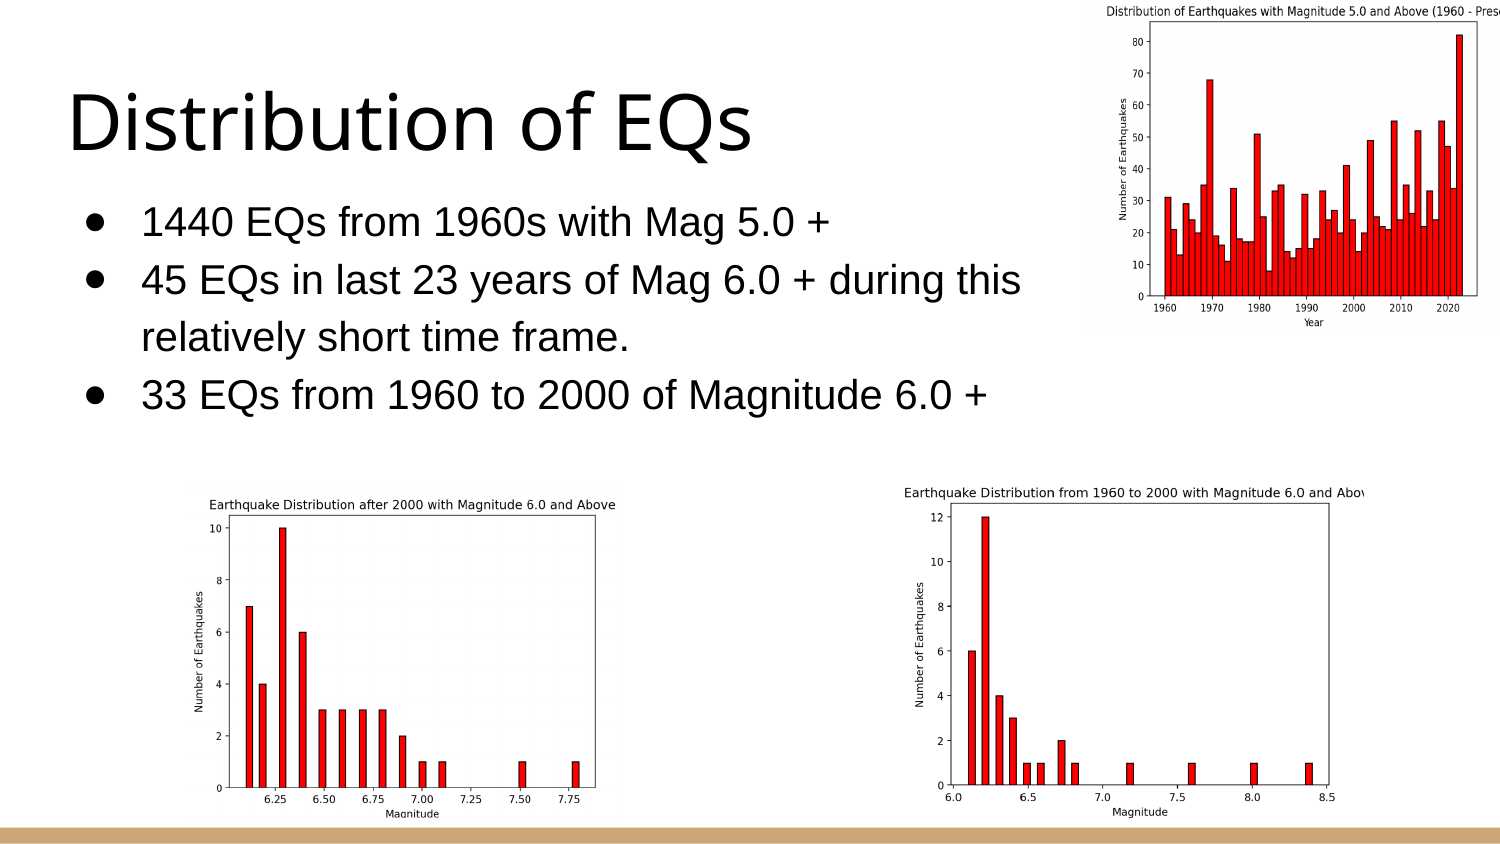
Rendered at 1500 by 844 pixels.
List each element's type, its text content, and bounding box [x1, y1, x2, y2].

title Distribution of EQs [51, 51, 1076, 172]
list 1440 EQs from 1960s with Mag 5.0 + 45 EQs in last 23 years of Mag 6.0 + during this relatively short time frame. 33 EQs from 1960 to 2000 of Magnitude 6.0 + [51, 172, 1185, 752]
picture [1081, 0, 1500, 331]
picture [897, 483, 1364, 823]
picture [188, 486, 622, 819]
